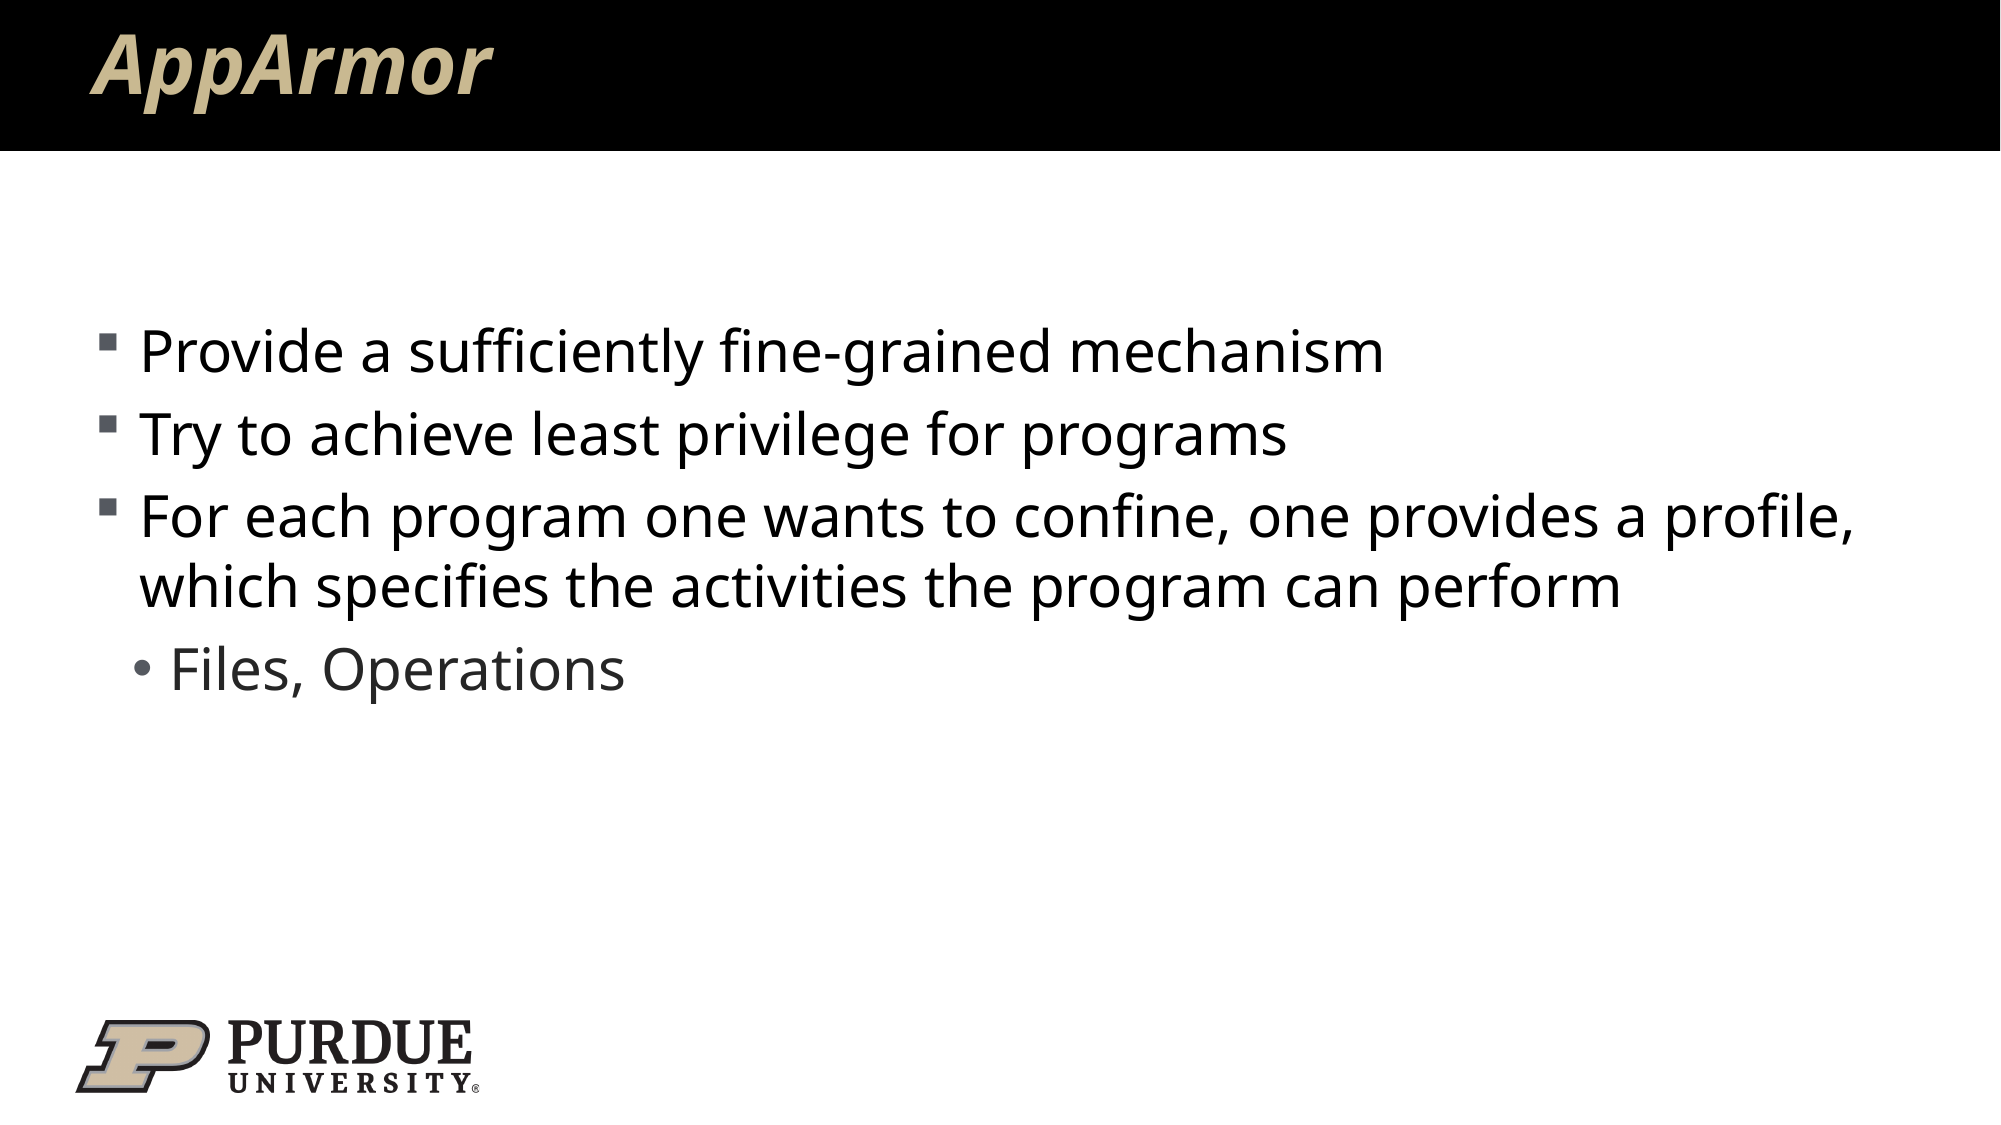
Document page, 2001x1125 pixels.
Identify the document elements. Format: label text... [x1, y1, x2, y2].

list Provide a sufficiently fine-grained mechanism Try to achieve least privilege for programs For each program one wants to confine, one provides a profile, which specifies the activities the program can perform Files, Operations [94, 314, 1906, 962]
title AppArmor [92, 19, 1908, 116]
